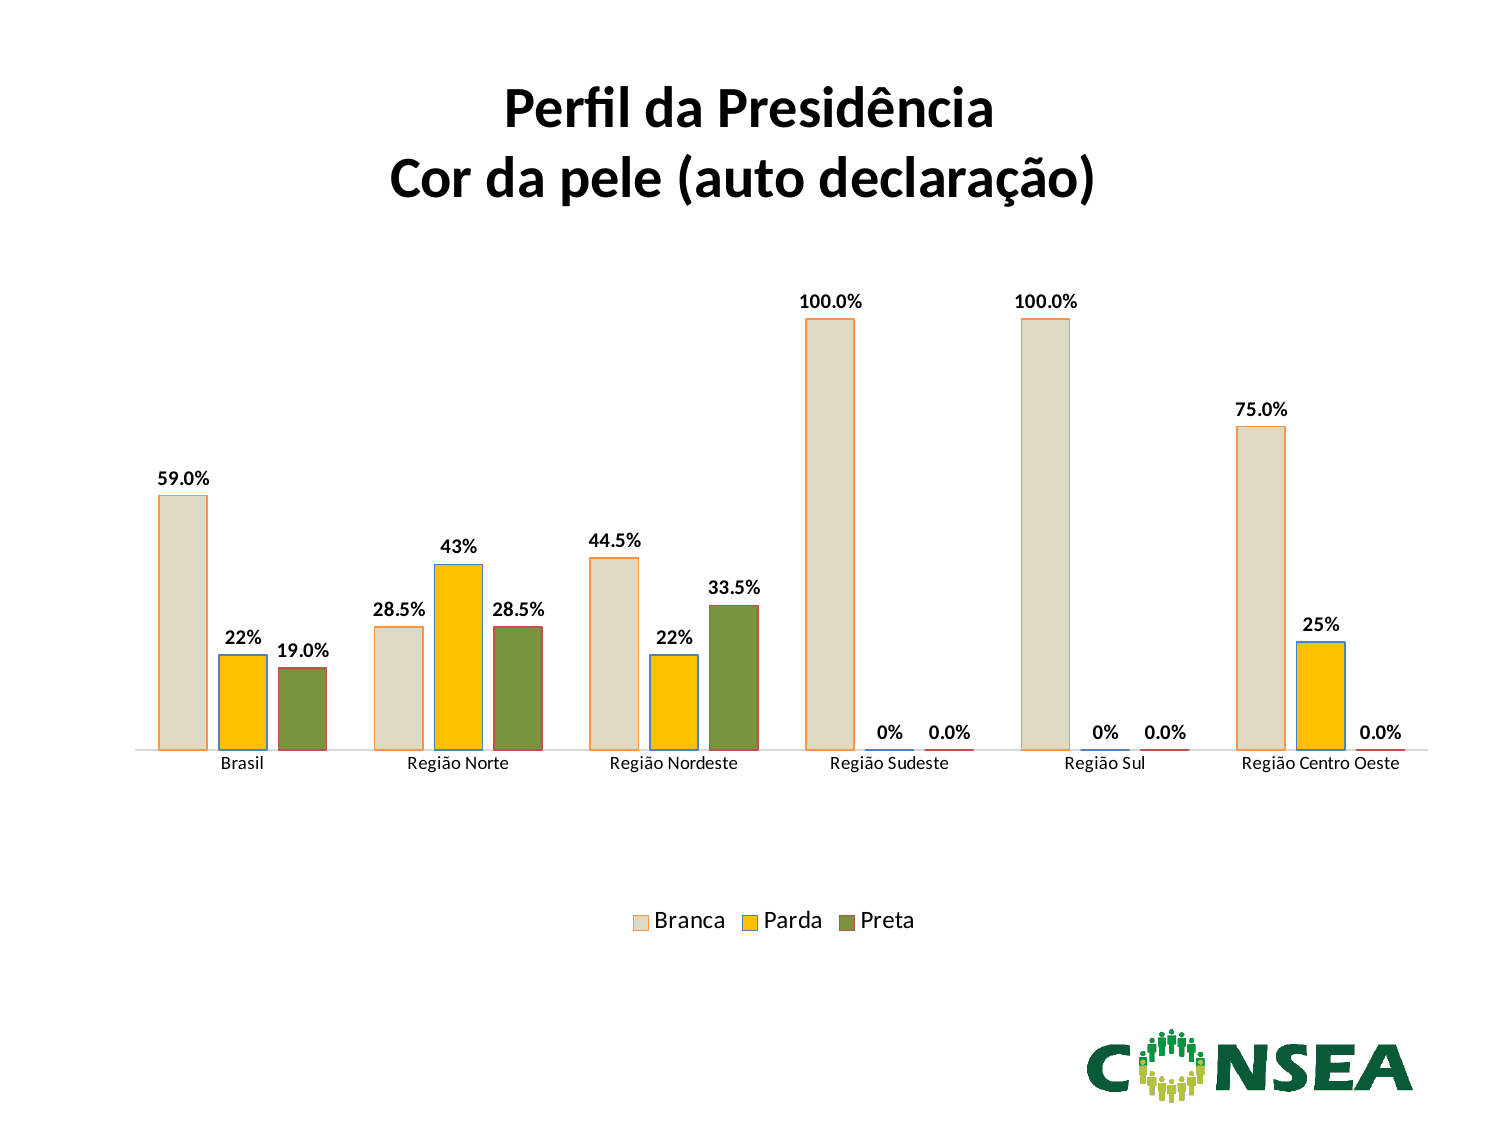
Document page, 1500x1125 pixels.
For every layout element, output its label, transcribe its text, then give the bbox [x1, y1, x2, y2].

chart [111, 232, 1438, 942]
picture [1087, 1029, 1413, 1103]
title Perfil da Presidência Cor da pele (auto declaração) [41, 45, 1459, 233]
